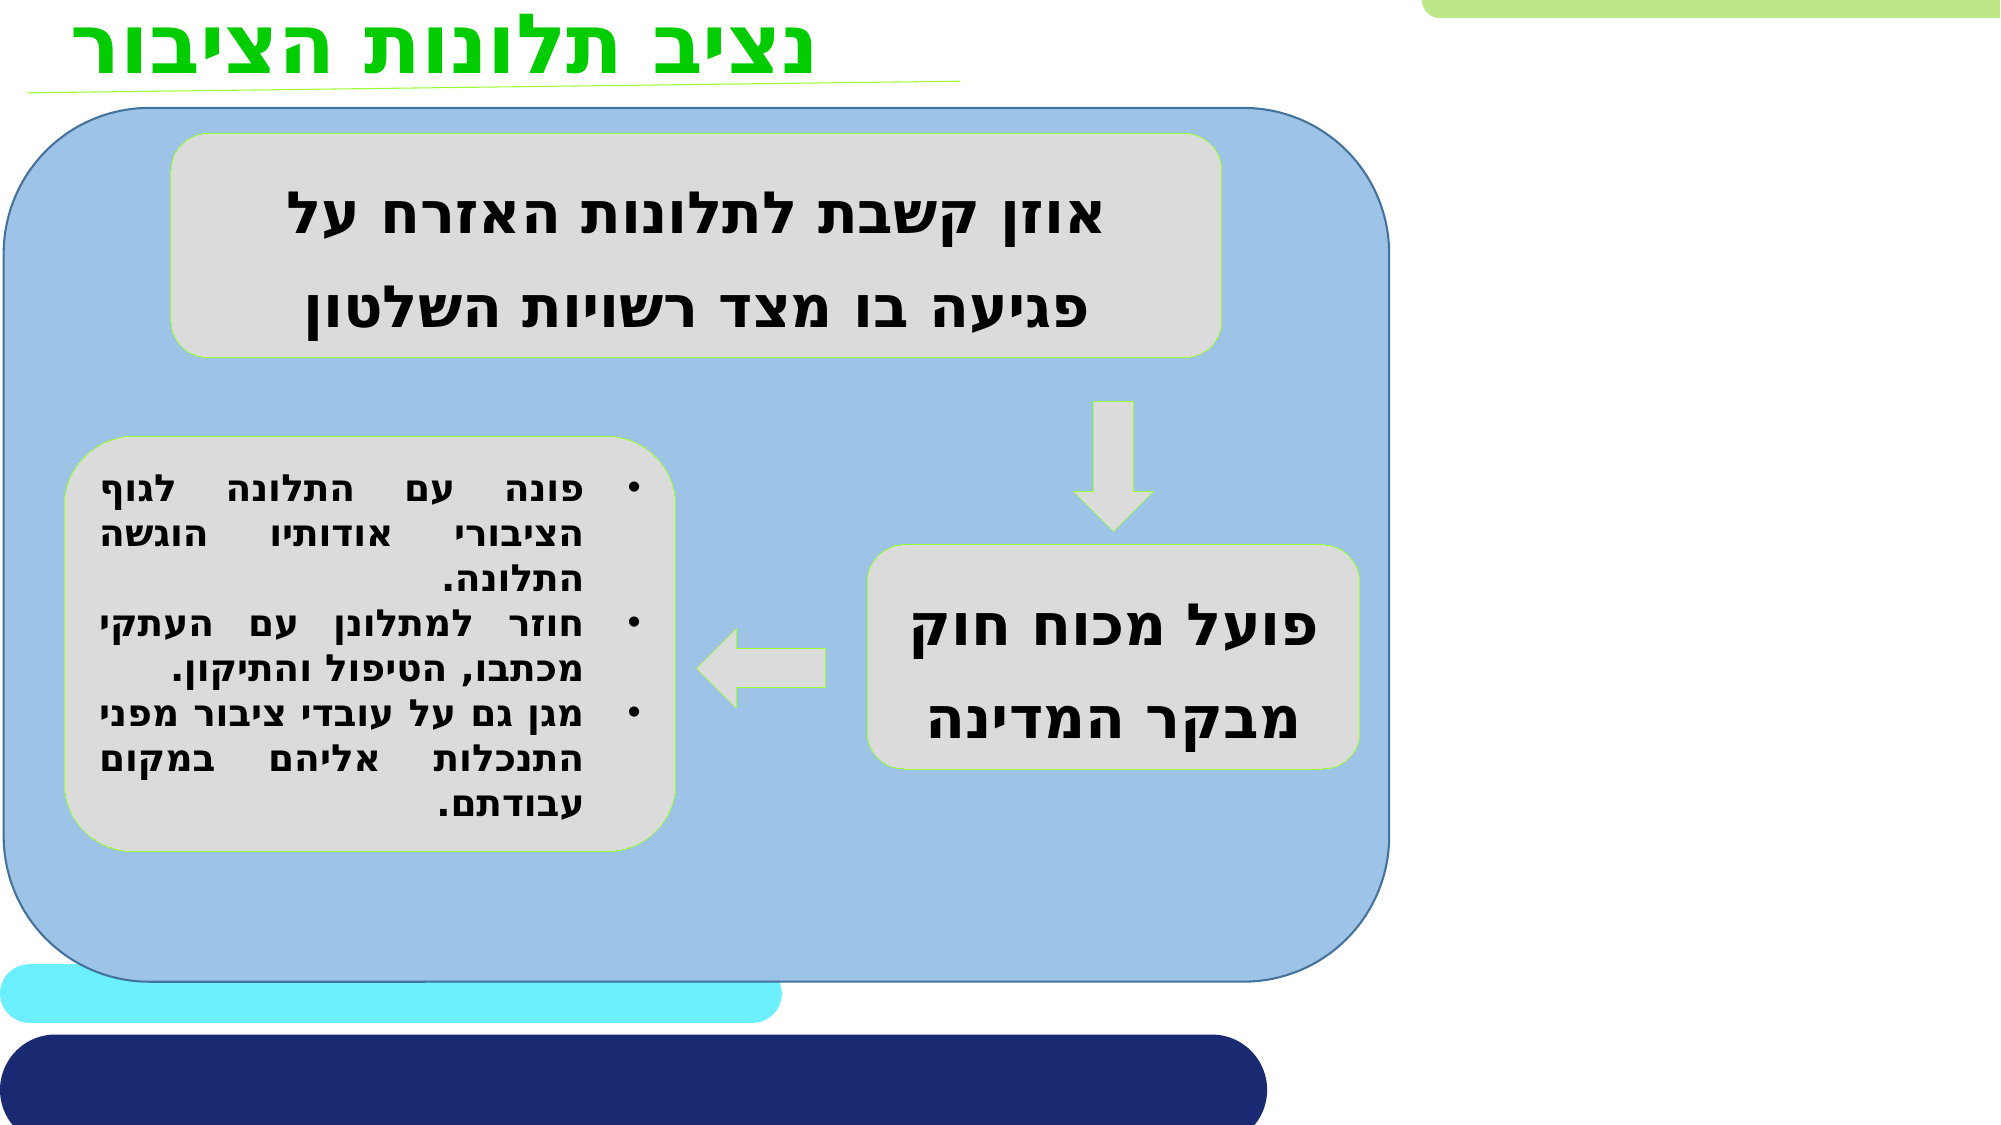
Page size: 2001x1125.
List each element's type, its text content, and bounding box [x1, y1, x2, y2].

text_box אוזן קשבת לתלונות האזרח על פגיעה בו מצד רשויות השלטון [170, 133, 1222, 358]
text_box פועל מכוח חוק מבקר המדינה [867, 544, 1360, 770]
text_box פונה עם התלונה לגוף הציבורי אודותיו הוגשה התלונה. חוזר למתלונן עם העתקי מכתבו, הטיפול והתיקון. מגן גם על עובדי ציבור מפני התנכלות אליהם במקום עבודתם. [64, 436, 676, 852]
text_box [26, 81, 961, 93]
text_box [2, 140, 1391, 983]
text_box [1073, 401, 1154, 532]
text_box [696, 628, 826, 708]
text_box נציב תלונות הציבור [56, 0, 1467, 216]
